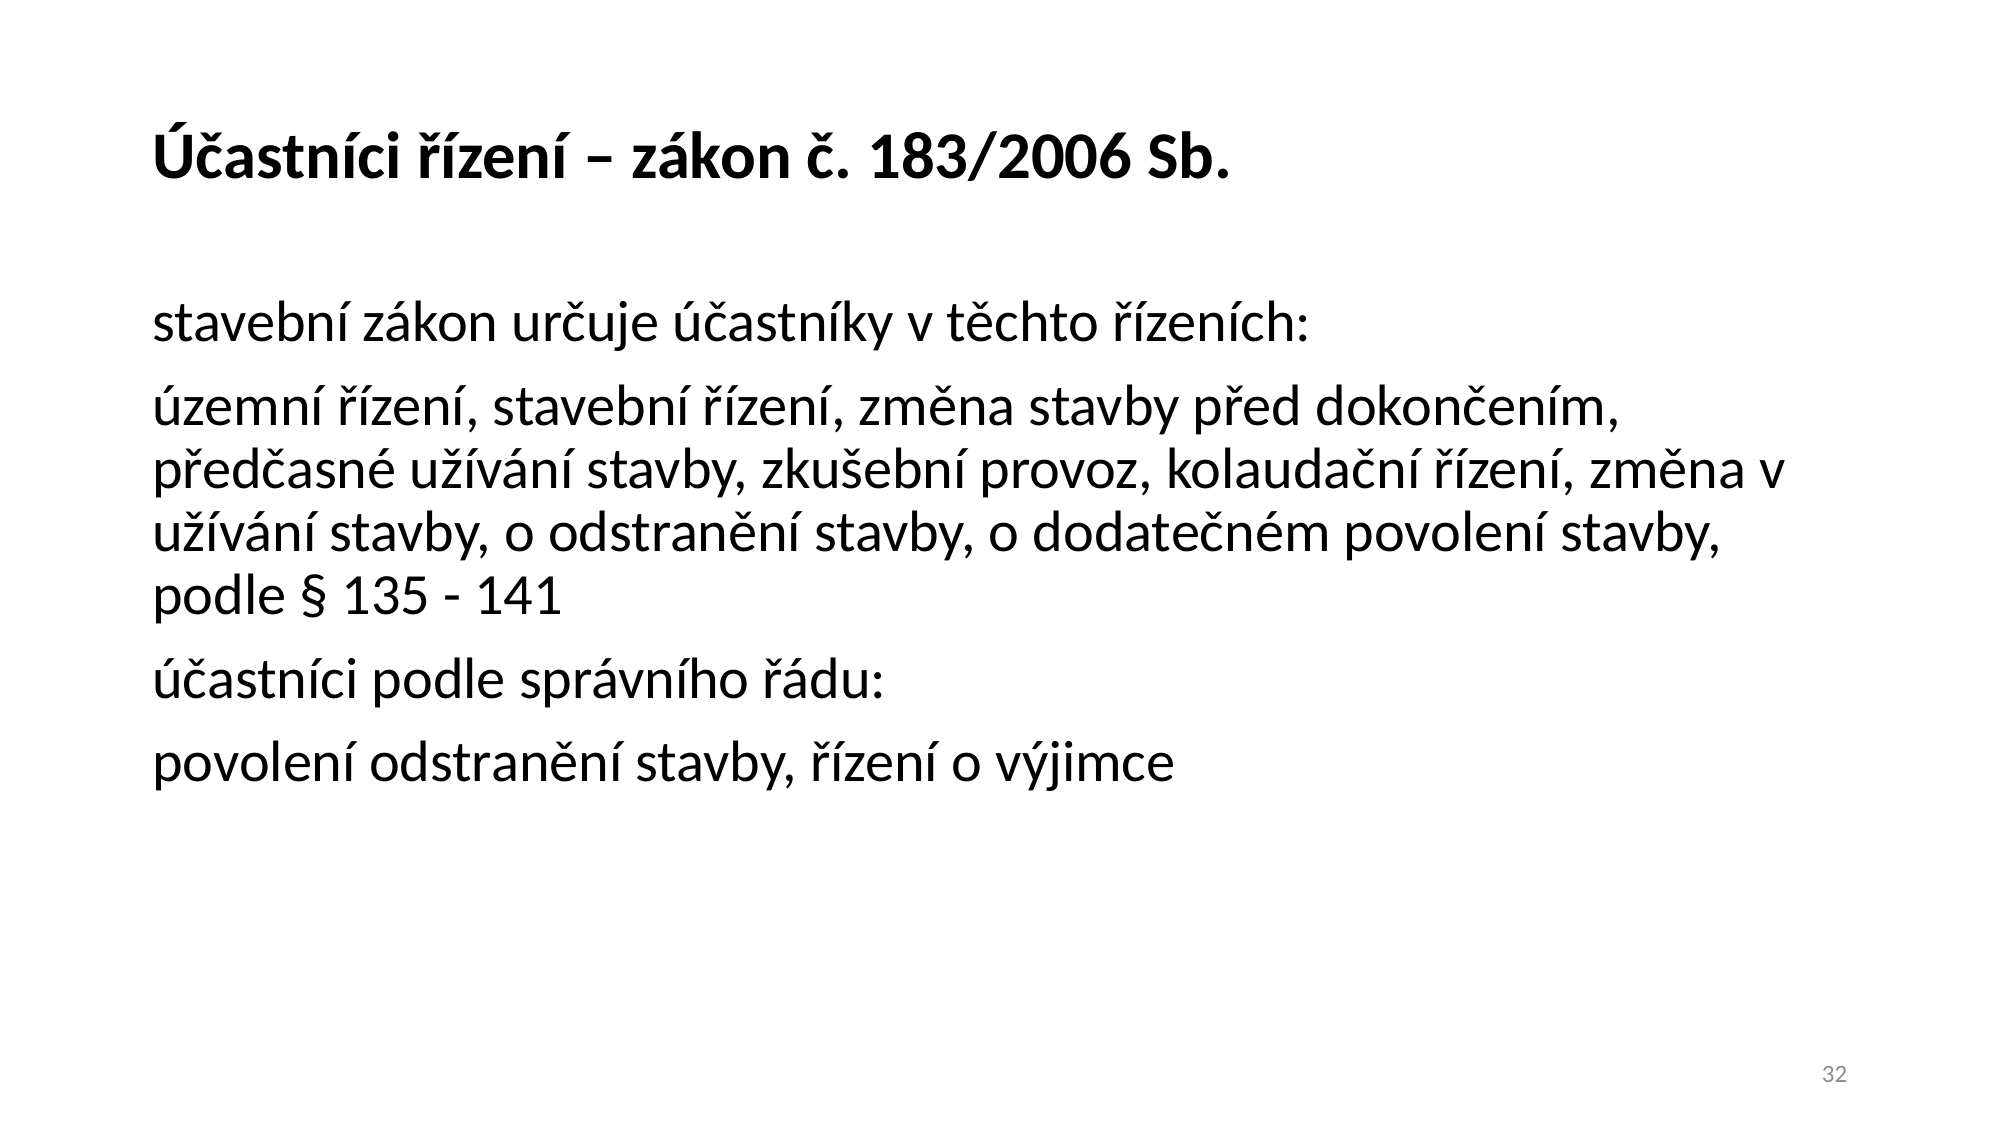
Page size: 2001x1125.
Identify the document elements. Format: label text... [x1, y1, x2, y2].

title Účastníci řízení – zákon č. 183/2006 Sb. [137, 59, 1863, 255]
slide_number 32 [1412, 1042, 1863, 1103]
list stavební zákon určuje účastníky v těchto řízeních: územní řízení, stavební řízení, změna stavby před dokončením, předčasné užívání stavby, zkušební provoz, kolaudační řízení, změna v užívání stavby, o odstranění stavby, o dodatečném povolení stavby, podle § 135 - 141 účastníci podle správního řádu: povolení odstranění stavby, řízení o výjimce [137, 283, 1863, 1014]
